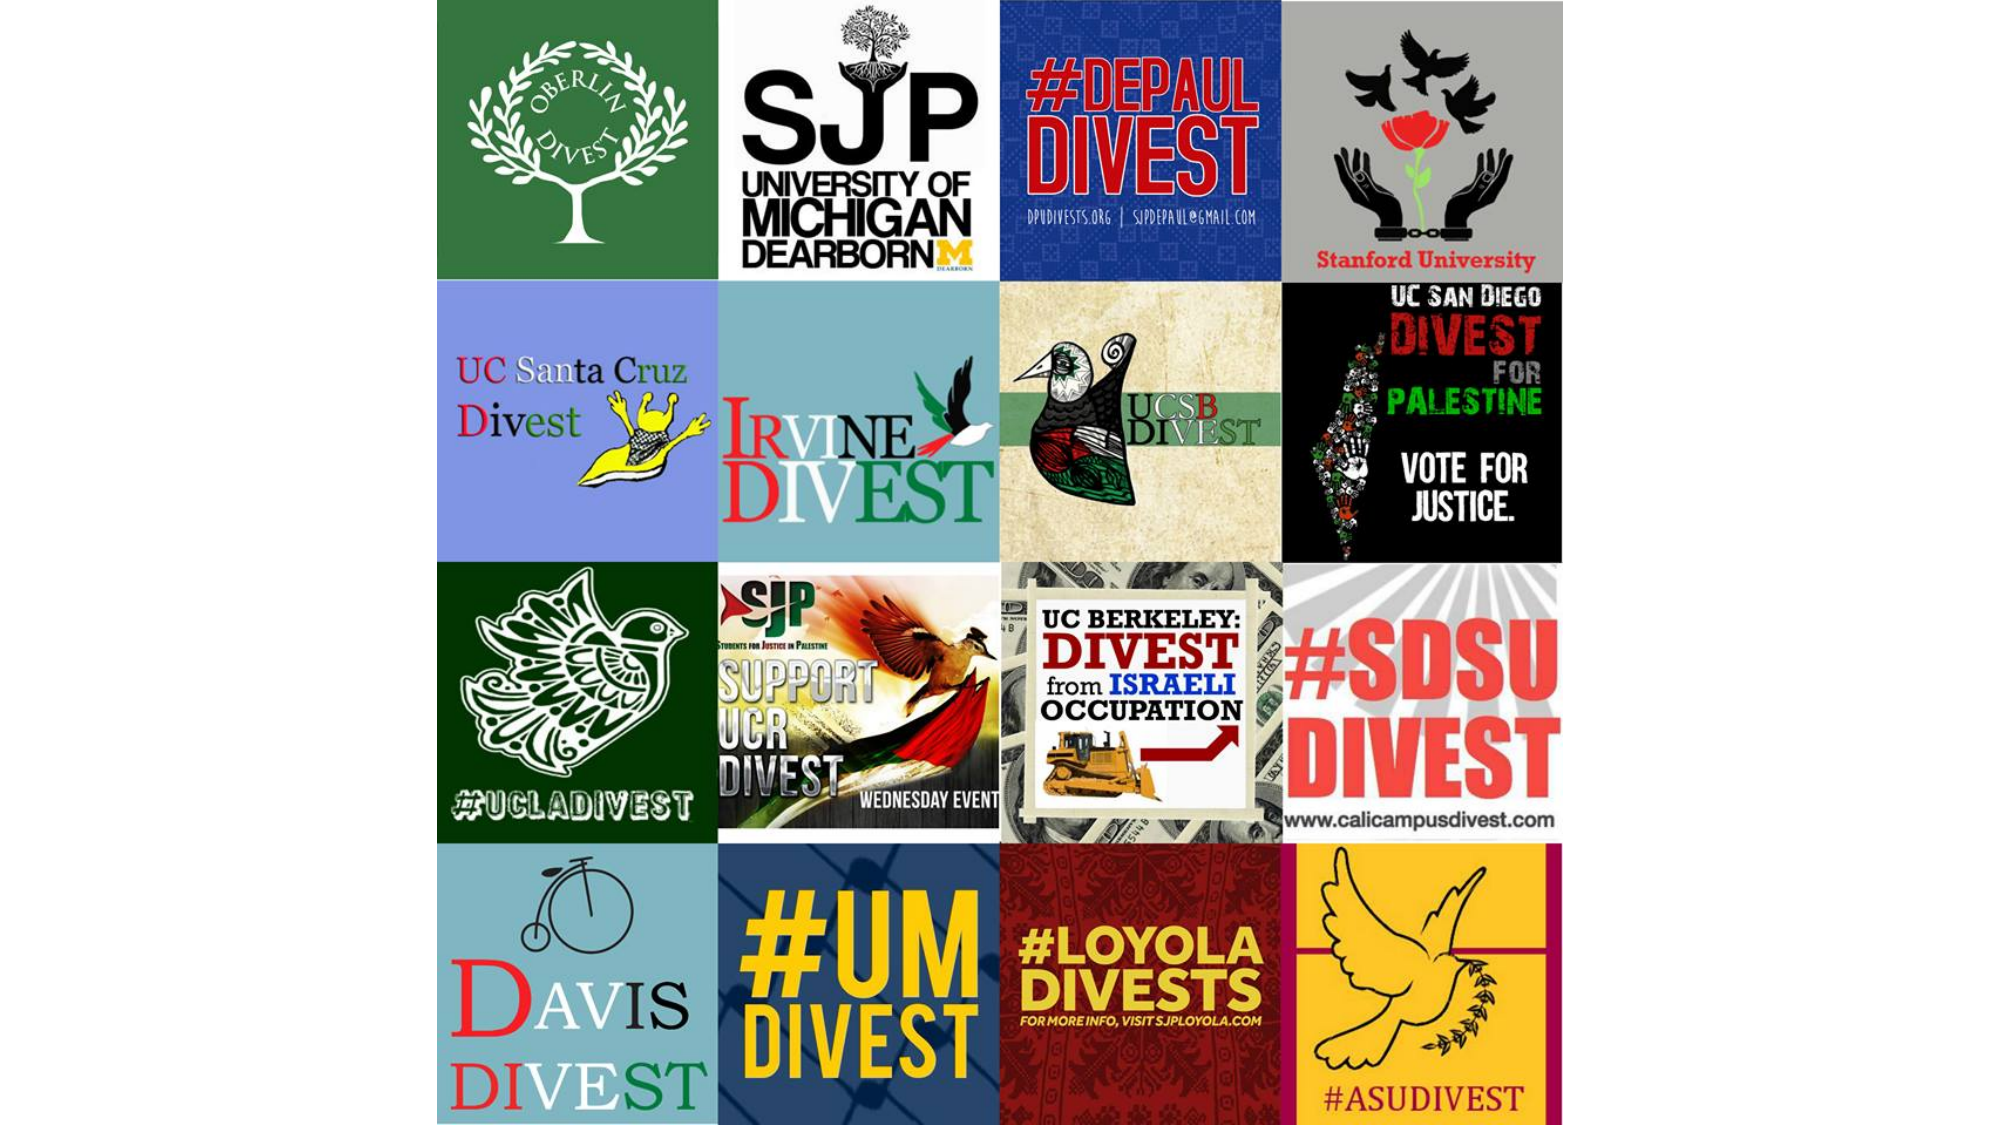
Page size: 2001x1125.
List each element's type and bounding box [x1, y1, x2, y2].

picture [437, 0, 1563, 1125]
